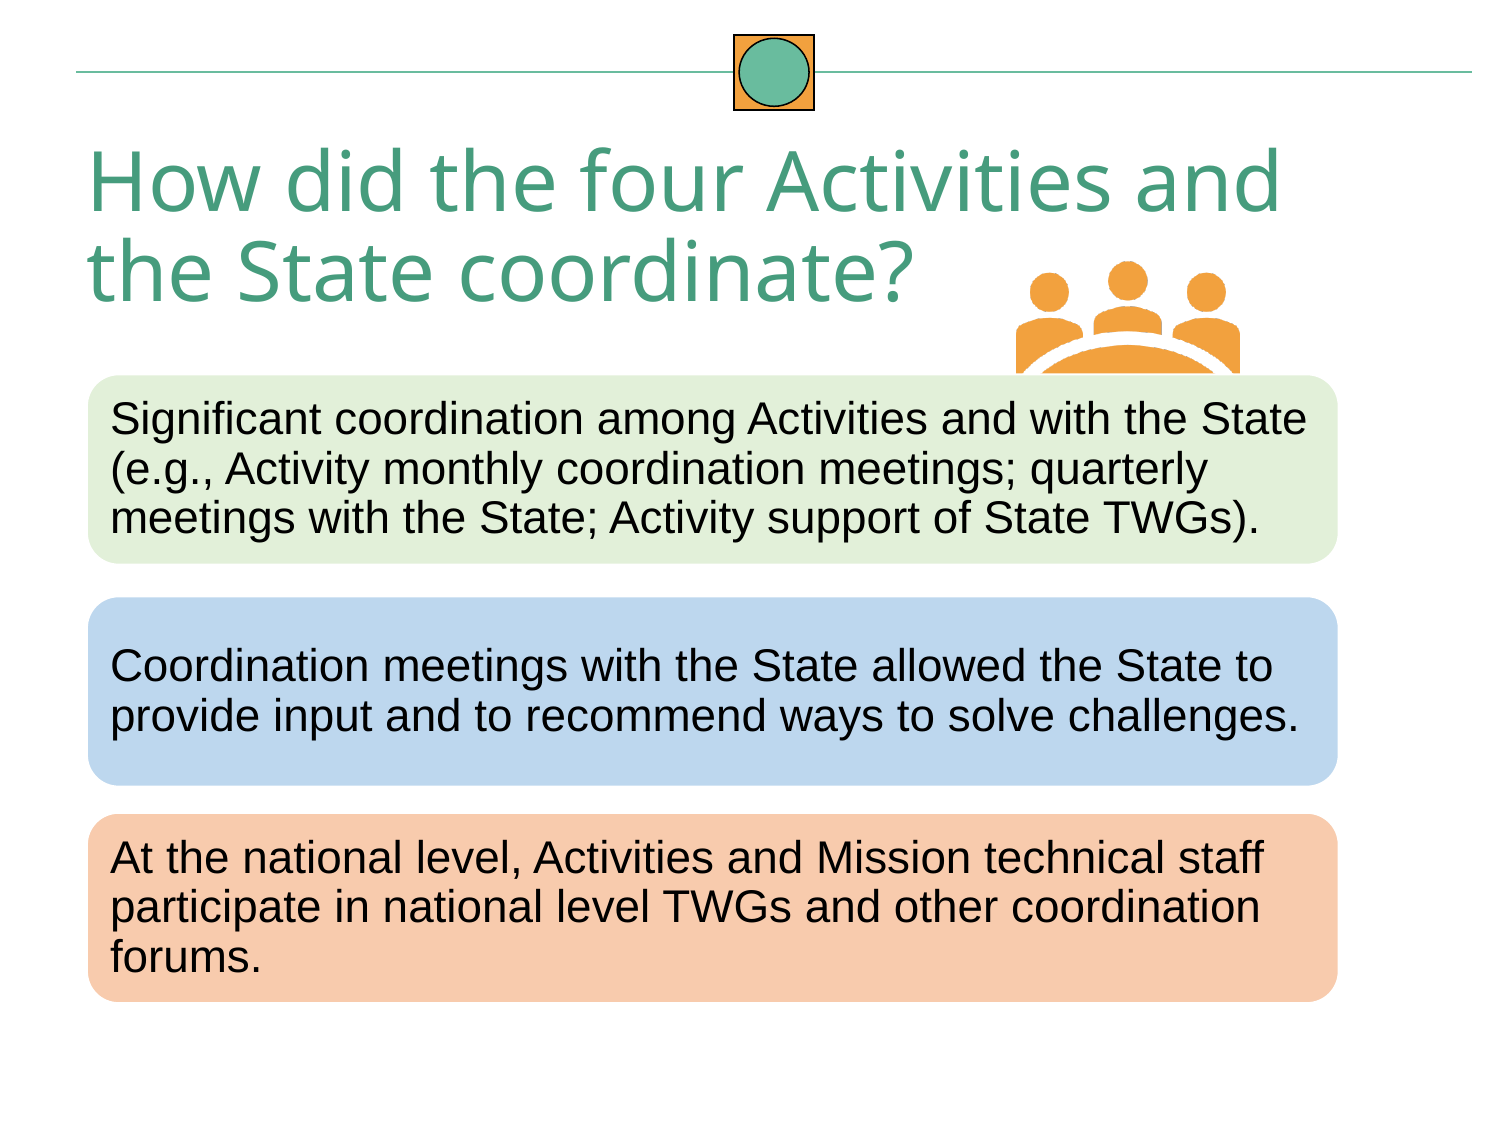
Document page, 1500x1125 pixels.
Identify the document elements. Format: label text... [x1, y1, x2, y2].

text_box Coordination meetings with the State allowed the State to provide input and to recommend ways to solve challenges. [85, 595, 1340, 788]
title How did the four Activities and the State coordinate? [71, 132, 1416, 270]
text_box At the national level, Activities and Mission technical staff participate in national level TWGs and other coordination forums. [85, 811, 1340, 1005]
picture [992, 205, 1262, 475]
text_box Significant coordination among Activities and with the State (e.g., Activity monthly coordination meetings; quarterly meetings with the State; Activity support of State TWGs). [85, 373, 1340, 566]
